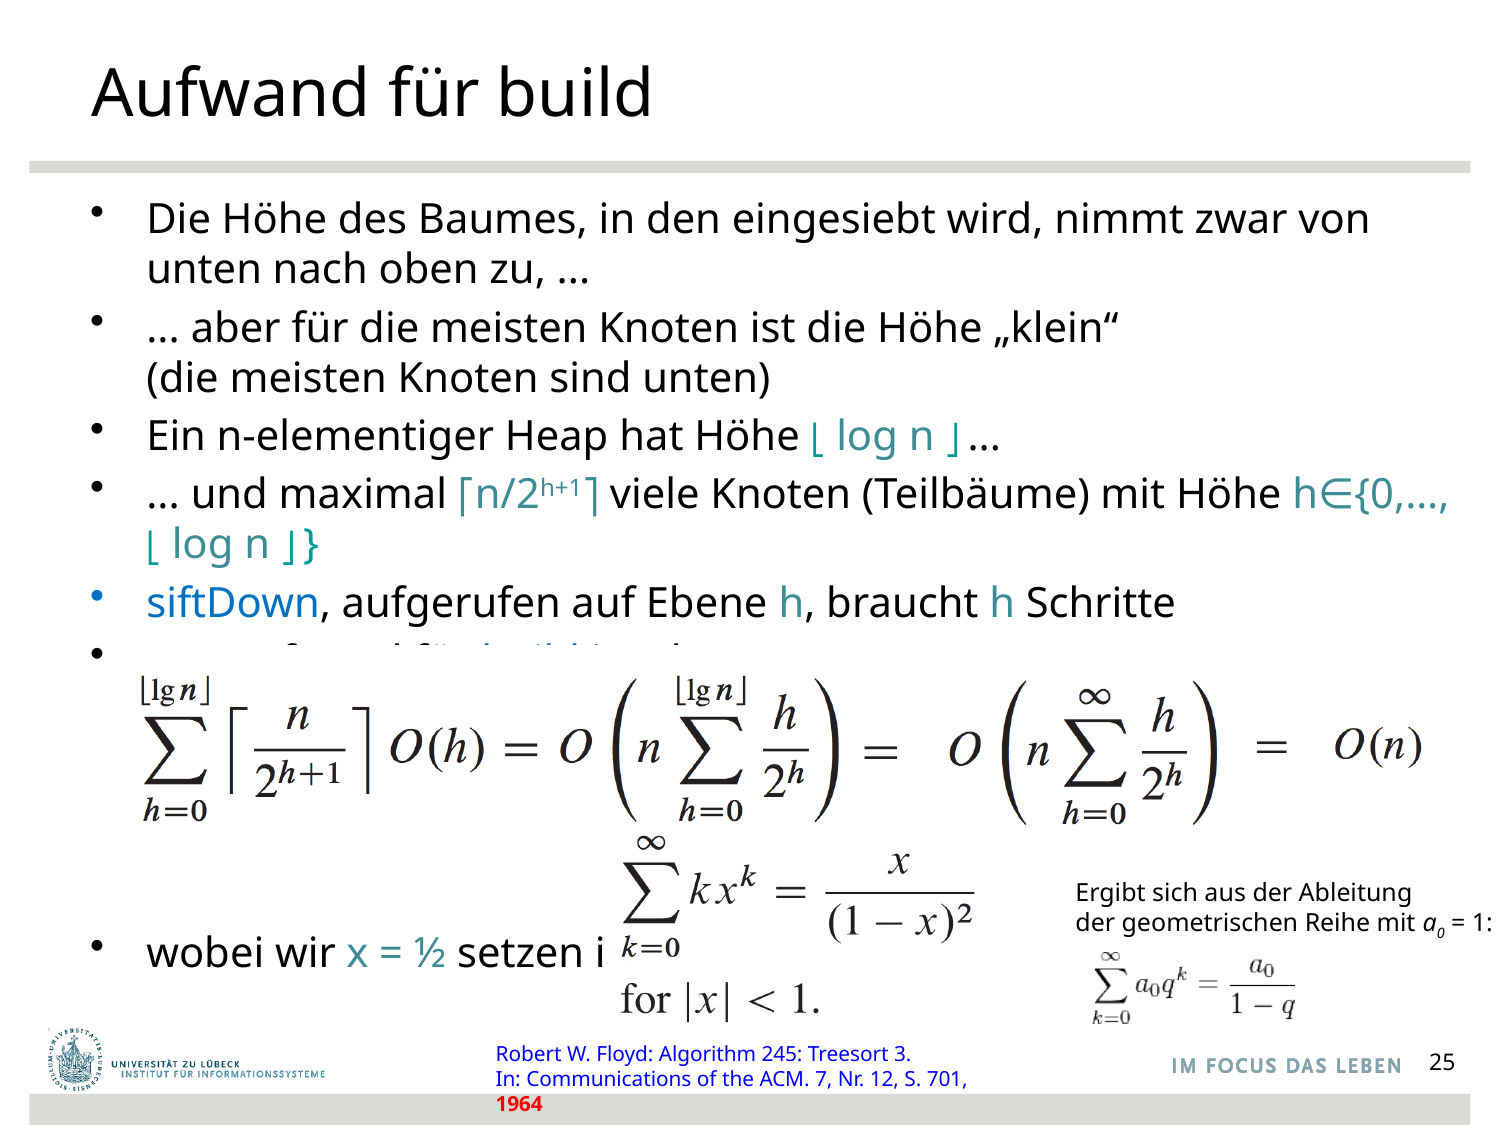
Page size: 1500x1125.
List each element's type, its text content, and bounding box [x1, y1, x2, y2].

picture [1092, 951, 1296, 1024]
slide_number 25 [1305, 1047, 1471, 1081]
list Die Höhe des Baumes, in den eingesiebt wird, nimmt zwar von unten nach oben zu, ... ... aber für die meisten Knoten ist die Höhe „klein“ (die meisten Knoten sind unten) Ein n-elementiger Heap hat Höhe ⎣ log n ⎦ ... ... und maximal ⎡n/2h+1⎤ viele Knoten (Teilbäume) mit Höhe h∈{0,…, ⎣ log n ⎦ } siftDown, aufgerufen auf Ebene h, braucht h Schritte Der Aufwand für build ist also wobei wir x = ½ setzen in [75, 184, 1488, 1000]
picture [1173, 1058, 1305, 1073]
title Aufwand für build [76, 42, 1427, 126]
text_box Robert W. Floyd: Algorithm 245: Treesort 3. In: Communications of the ACM. 7, Nr. 12, S. 701, 1964 [480, 1032, 1022, 1123]
text_box Ergibt sich aus der Ableitung der geometrischen Reihe mit a0 = 1: [1060, 869, 1500, 979]
picture [111, 644, 1435, 1031]
